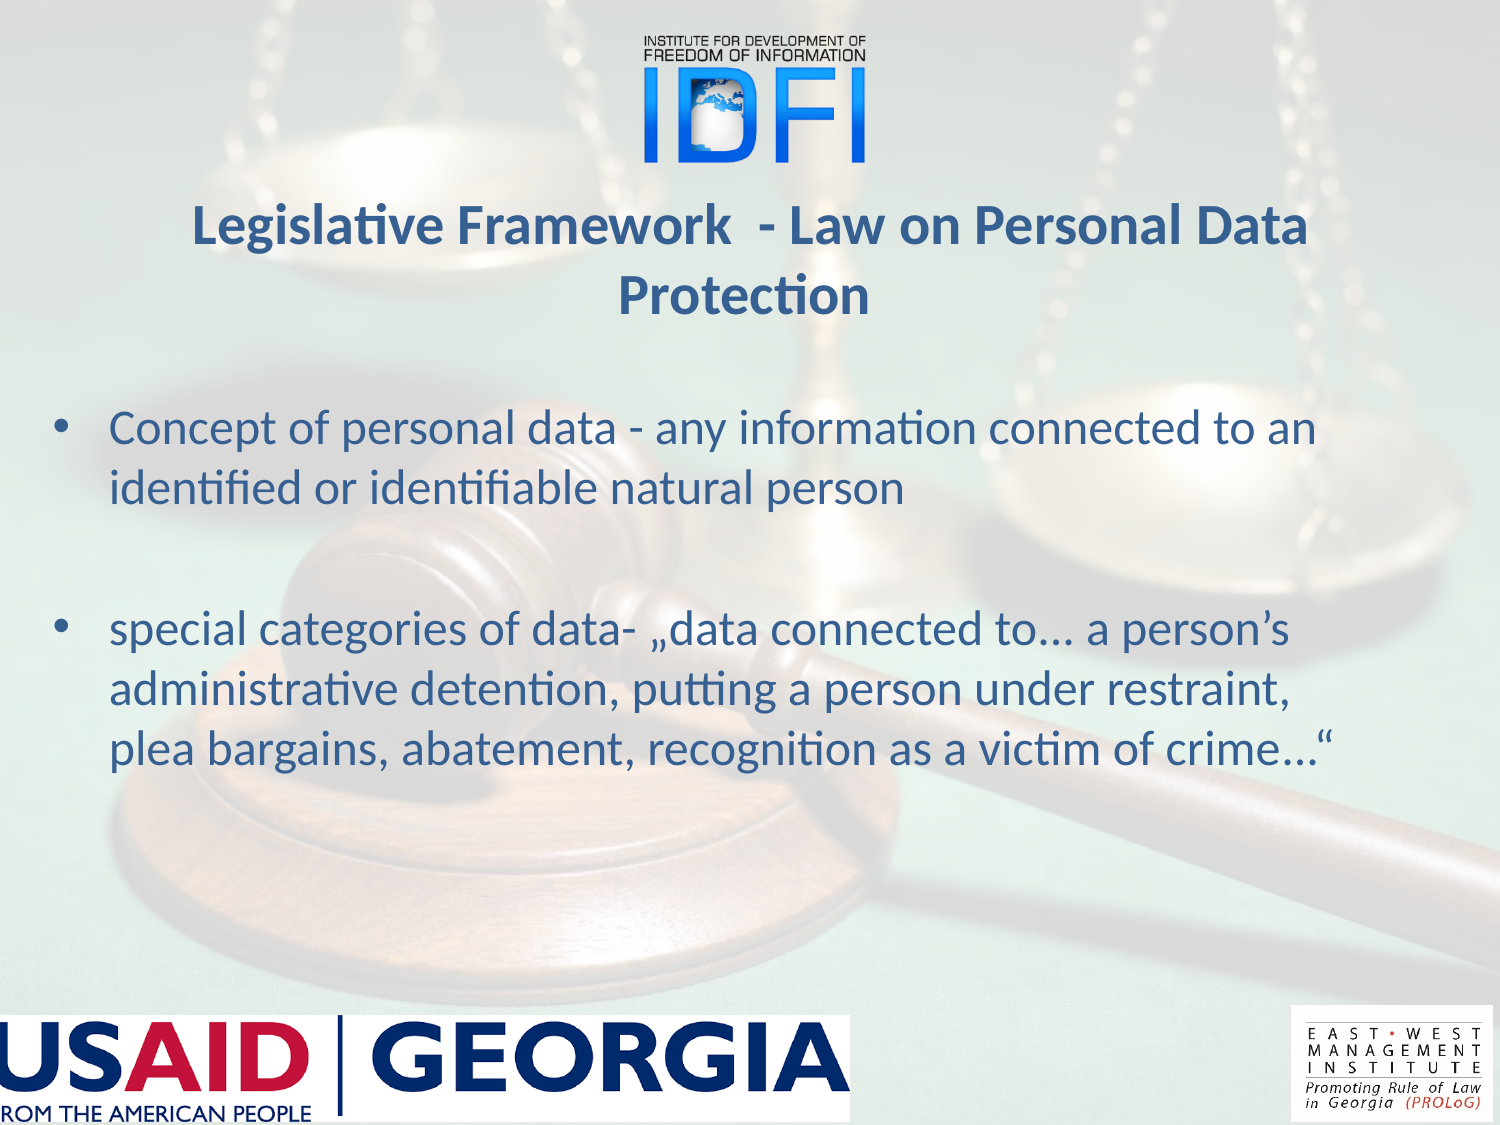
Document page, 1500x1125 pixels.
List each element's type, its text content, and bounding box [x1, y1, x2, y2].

title Legislative Framework - Law on Personal Data Protection [76, 162, 1427, 351]
list Concept of personal data - any information connected to an identified or identifiable natural person special categories of data- „data connected to... a person’s administrative detention, putting a person under restraint, plea bargains, abatement, recognition as a victim of crime...“ [37, 387, 1388, 1097]
picture [0, 1015, 851, 1122]
picture [1291, 1005, 1493, 1122]
picture [628, 24, 874, 174]
